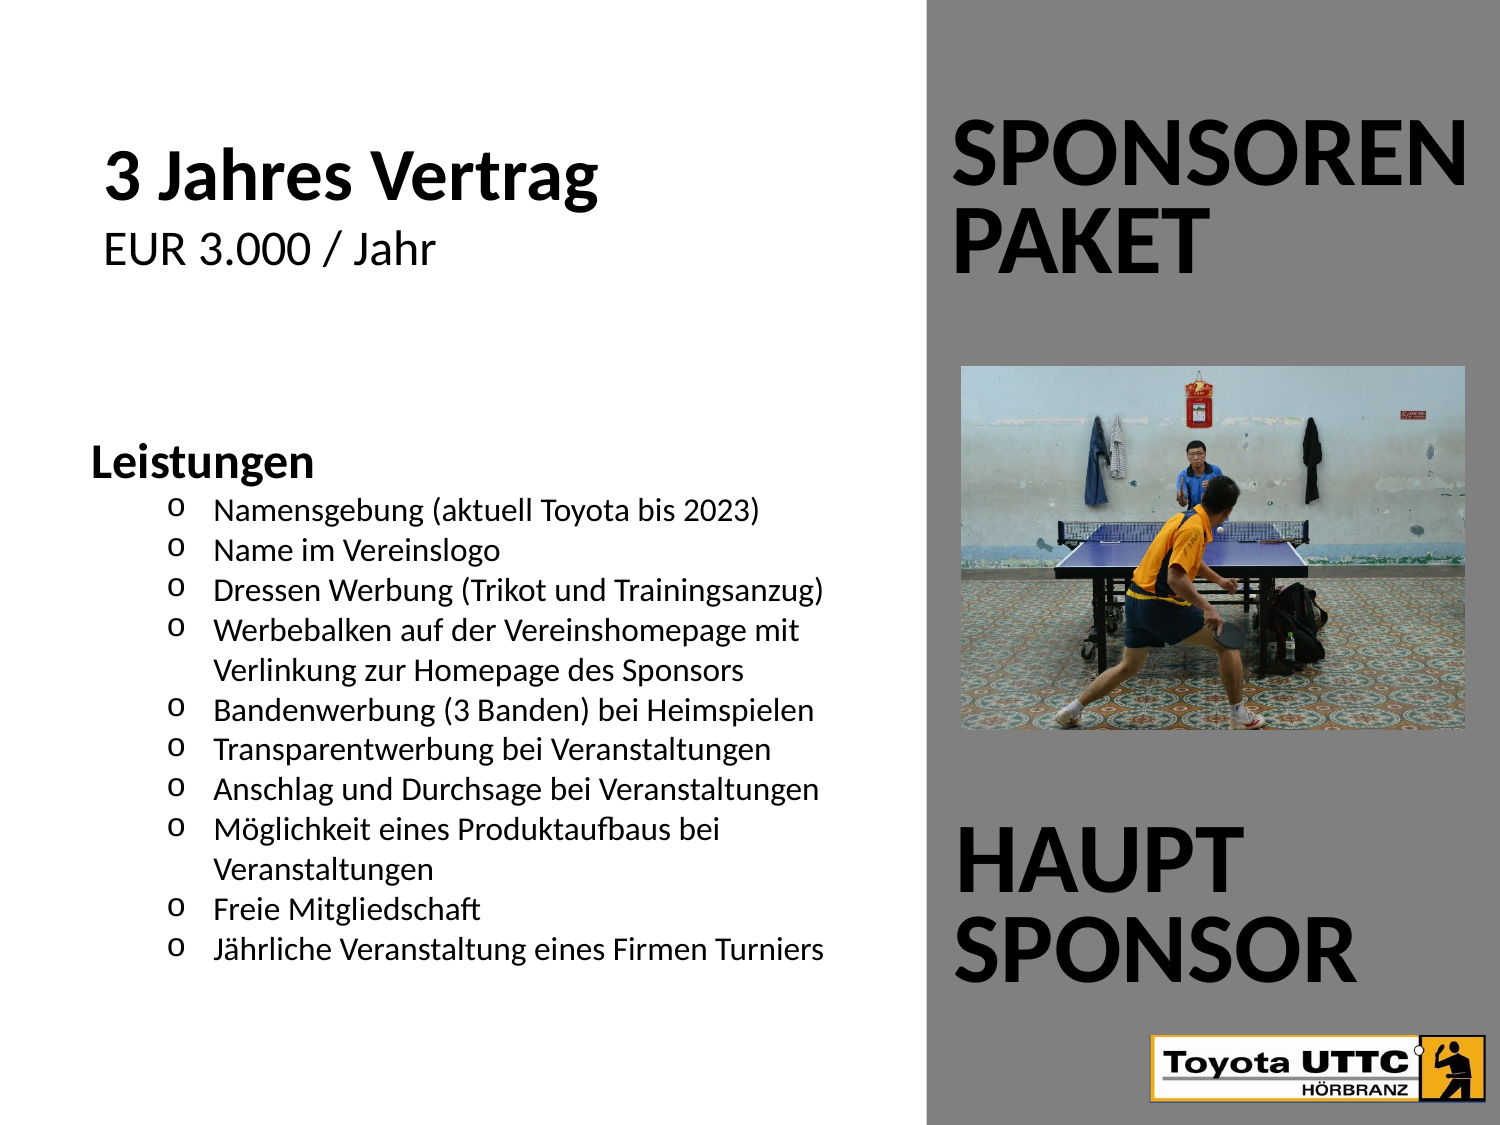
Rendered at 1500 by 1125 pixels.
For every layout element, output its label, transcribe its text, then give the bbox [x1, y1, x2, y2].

text_box HAUPT [940, 785, 1500, 875]
picture [961, 366, 1466, 730]
text_box SPONSOREN [936, 78, 1500, 166]
text_box [925, 0, 1500, 1125]
text_box Leistungen Namensgebung (aktuell Toyota bis 2023) Name im Vereinslogo Dressen Werbung (Trikot und Trainingsanzug) Werbebalken auf der Vereinshomepage mit Verlinkung zur Homepage des Sponsors Bandenwerbung (3 Banden) bei Heimspielen Transparentwerbung bei Veranstaltungen Anschlag und Durchsage bei Veranstaltungen Möglichkeit eines Produktaufbaus bei Veranstaltungen Freie Mitgliedschaft Jährliche Veranstaltung eines Firmen Turniers [76, 420, 857, 1010]
text_box 3 Jahres Vertrag EUR 3.000 / Jahr [88, 118, 839, 284]
picture [1149, 1034, 1486, 1103]
text_box PAKET [936, 166, 1500, 301]
text_box SPONSOR [938, 875, 1500, 1010]
